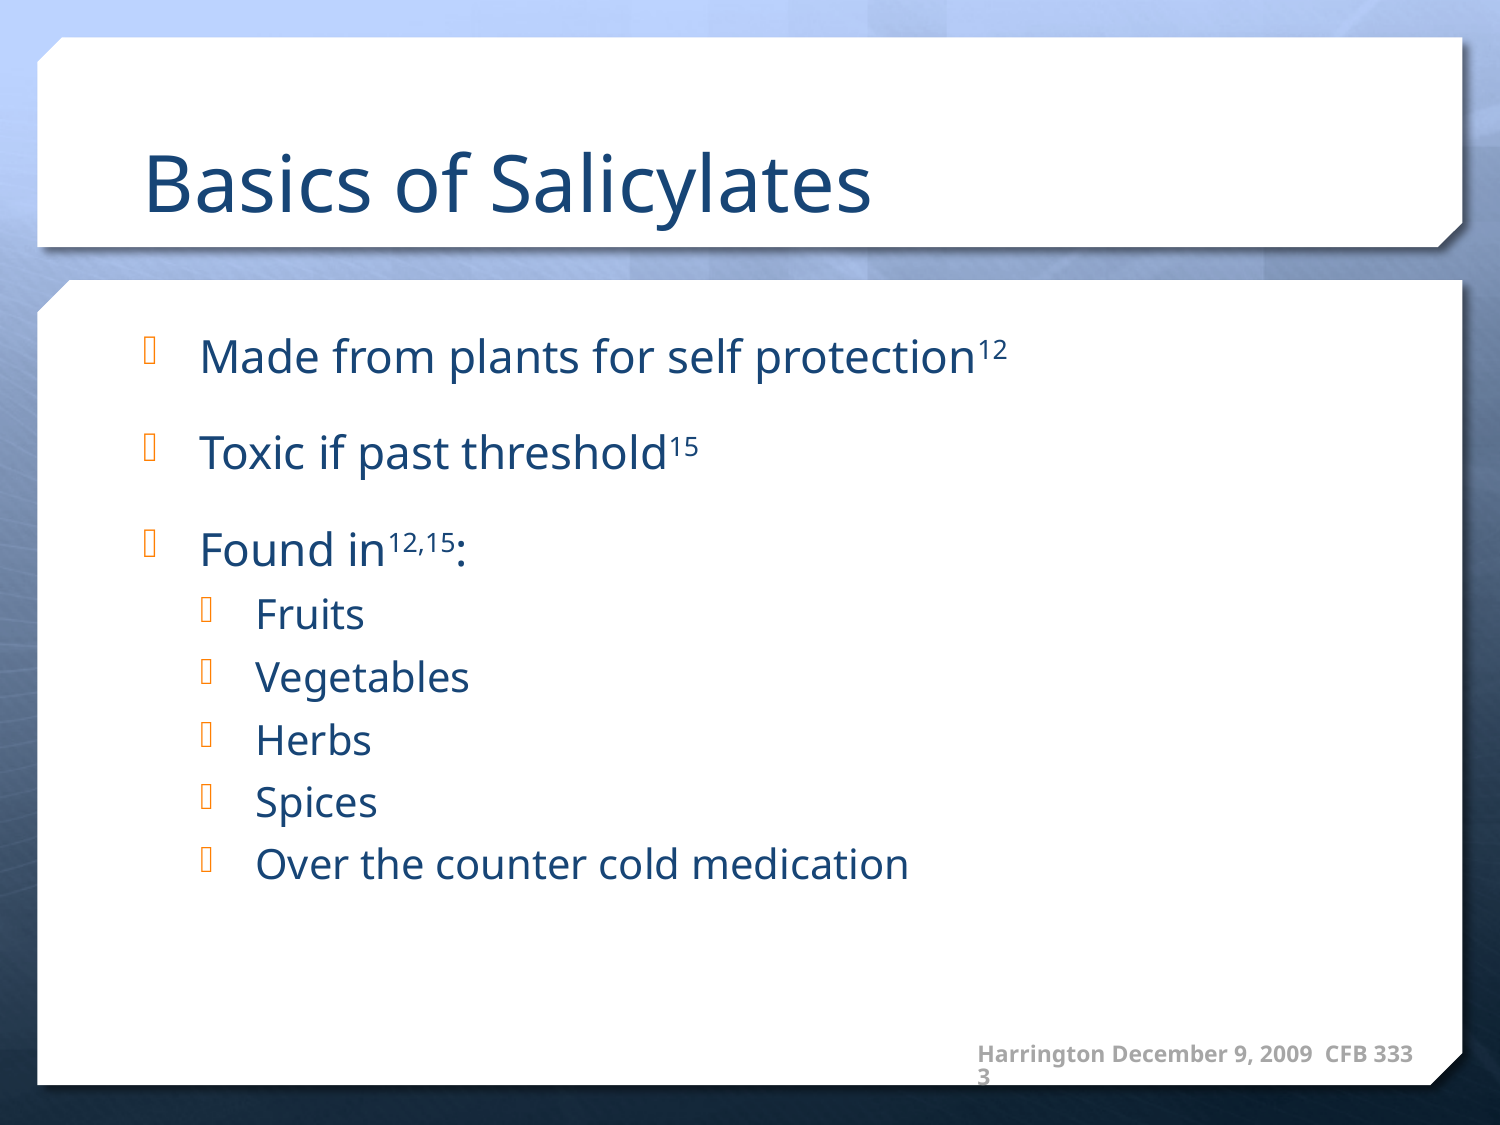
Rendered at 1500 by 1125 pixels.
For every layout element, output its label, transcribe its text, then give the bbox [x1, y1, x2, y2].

list Made from plants for self protection12 Toxic if past threshold15 Found in12,15: Fruits Vegetables Herbs Spices Over the counter cold medication [127, 319, 1372, 978]
title Basics of Salicylates [127, 48, 1372, 236]
footer Harrington December 9, 2009 CFB 3333 [962, 1025, 1438, 1085]
